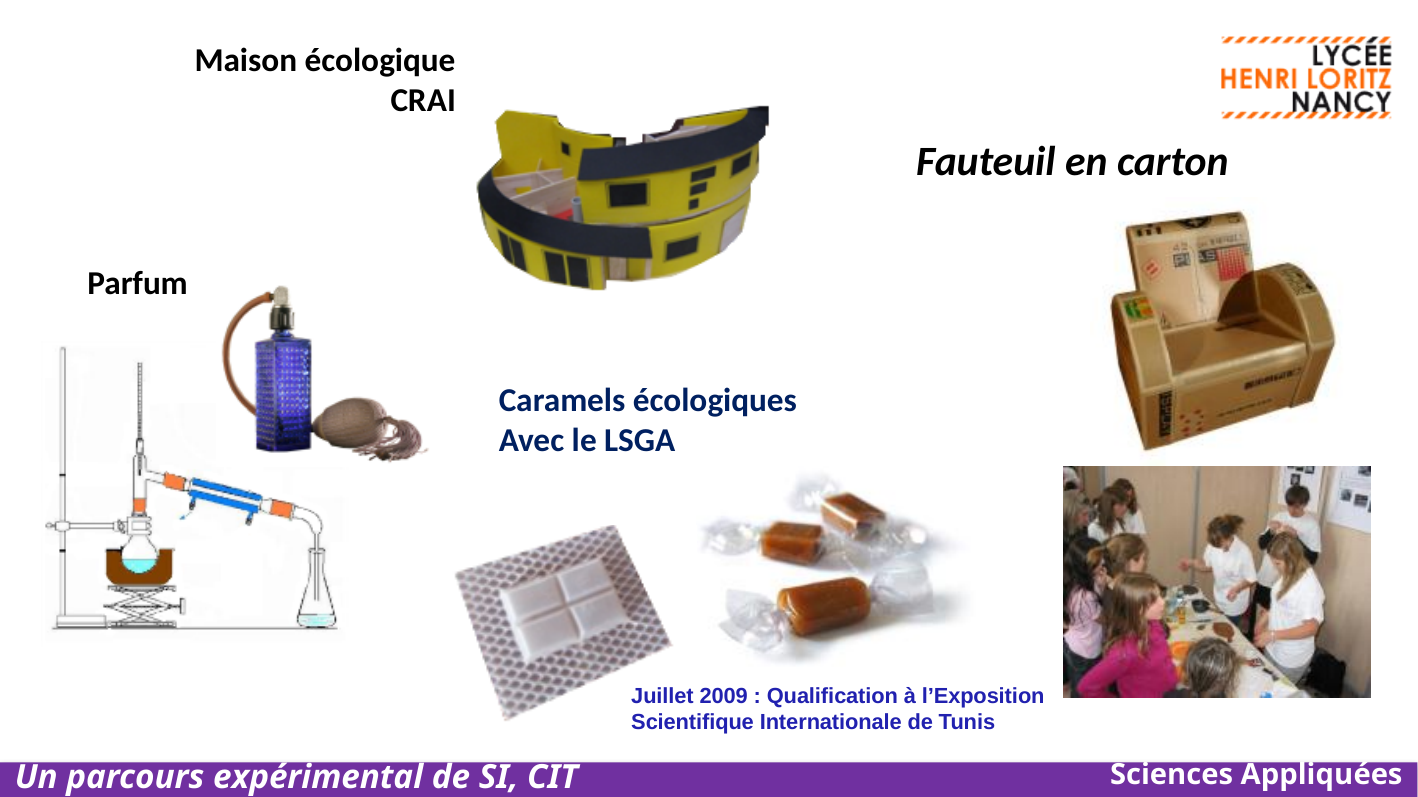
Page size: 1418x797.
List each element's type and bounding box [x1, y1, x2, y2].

picture [1220, 35, 1395, 123]
text_box [134, 30, 815, 310]
text_box [901, 126, 1418, 467]
text_box [41, 253, 437, 647]
text_box [436, 370, 1371, 742]
